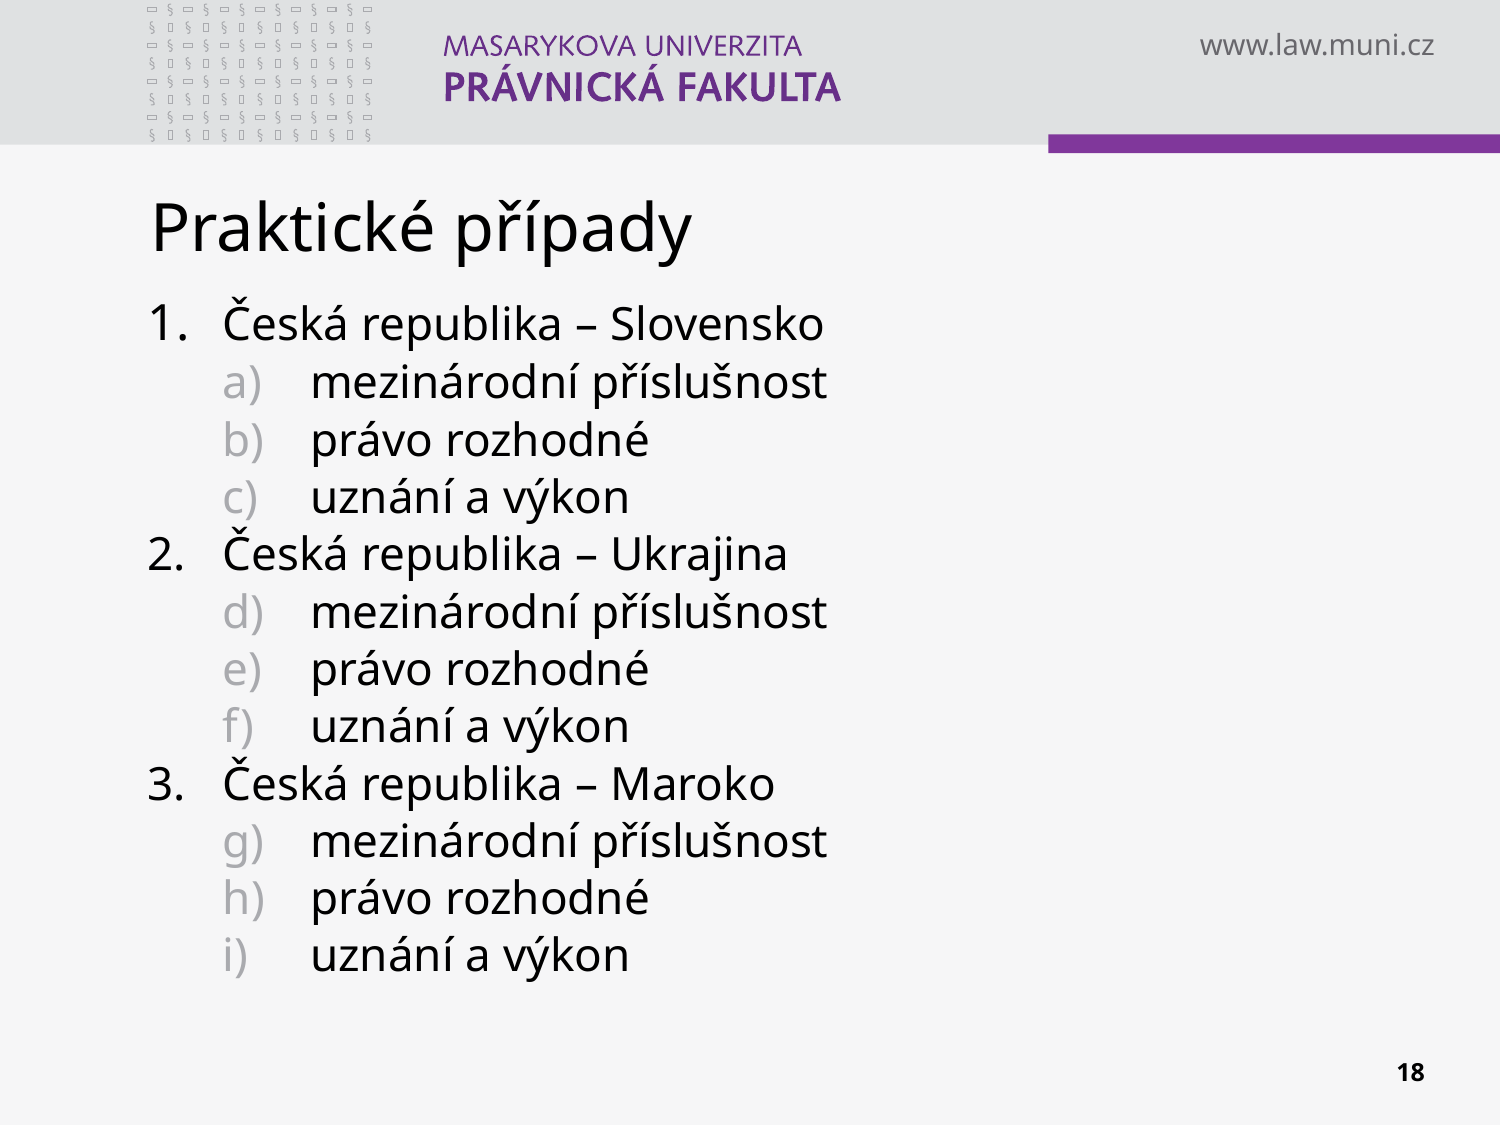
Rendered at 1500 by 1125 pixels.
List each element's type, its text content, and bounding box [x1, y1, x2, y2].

list 1. Česká republika – Slovensko mezinárodní příslušnost právo rozhodné uznání a výkon 2. Česká republika – Ukrajina mezinárodní příslušnost právo rozhodné uznání a výkon 3. Česká republika – Maroko mezinárodní příslušnost právo rozhodné uznání a výkon [147, 290, 1423, 1006]
slide_number 18 [1316, 1056, 1425, 1100]
title Praktické případy [150, 184, 1425, 268]
